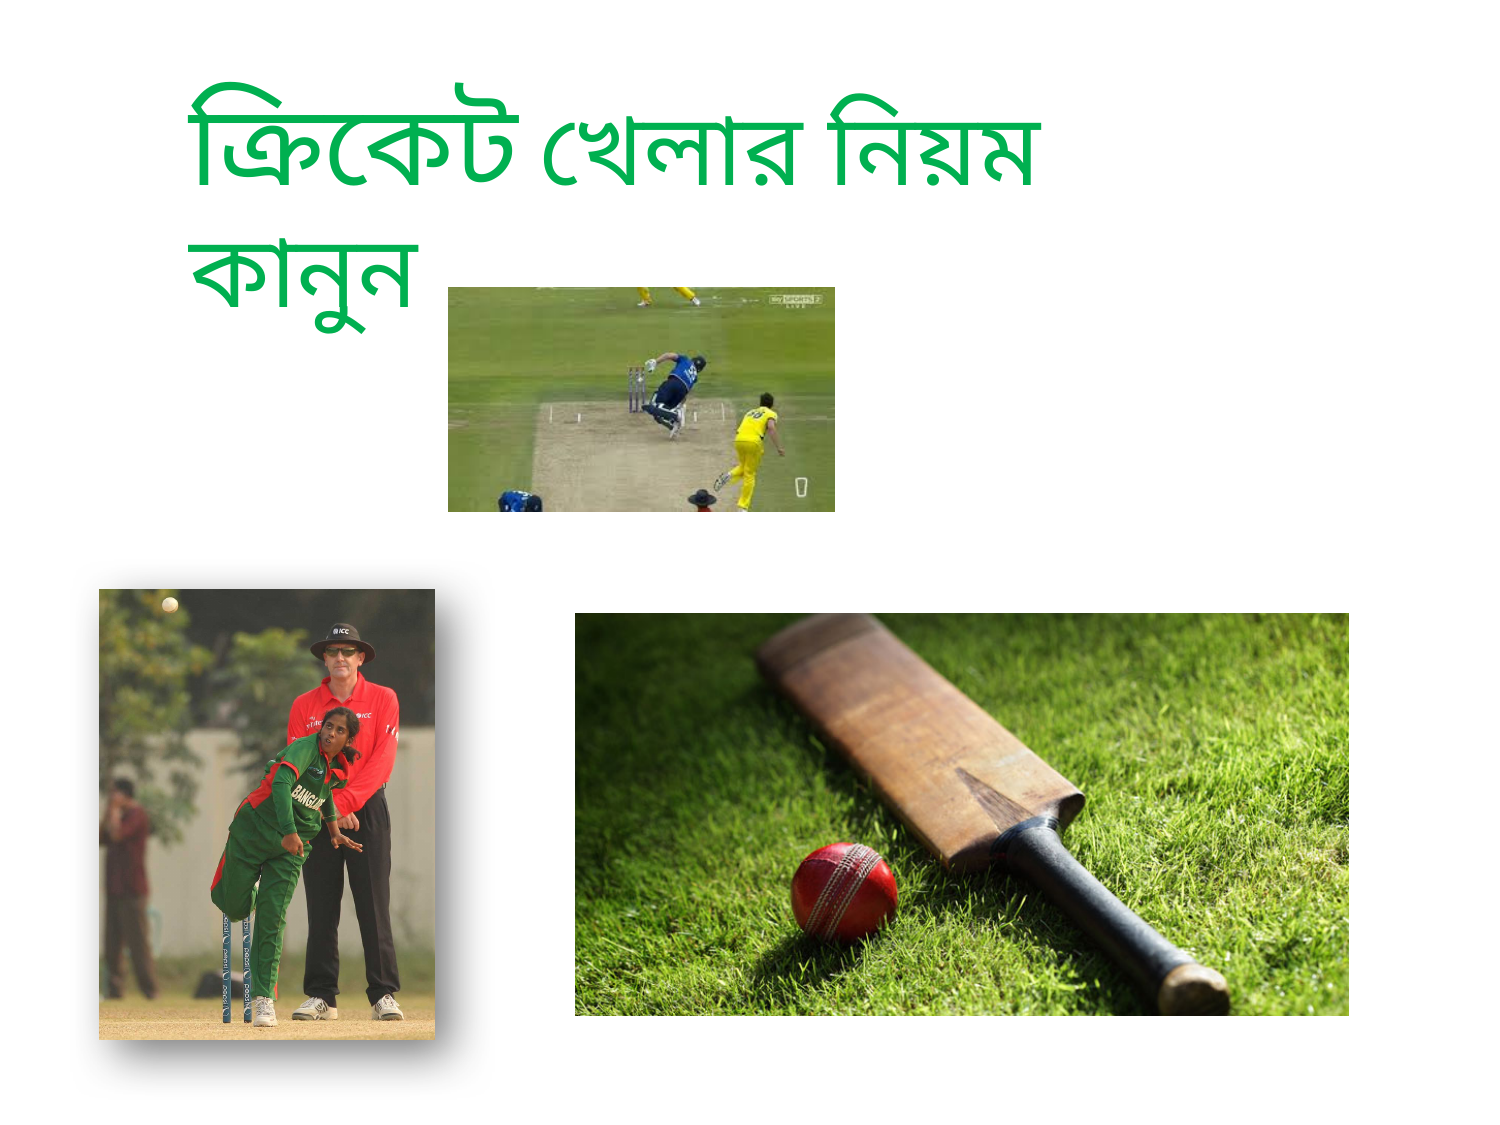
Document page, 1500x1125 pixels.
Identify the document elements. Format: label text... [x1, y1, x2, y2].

text_box ক্রিকেট খেলার নিয়ম কানুন [174, 65, 1263, 336]
picture [448, 287, 835, 512]
picture [574, 613, 1349, 1016]
picture [99, 589, 435, 1040]
